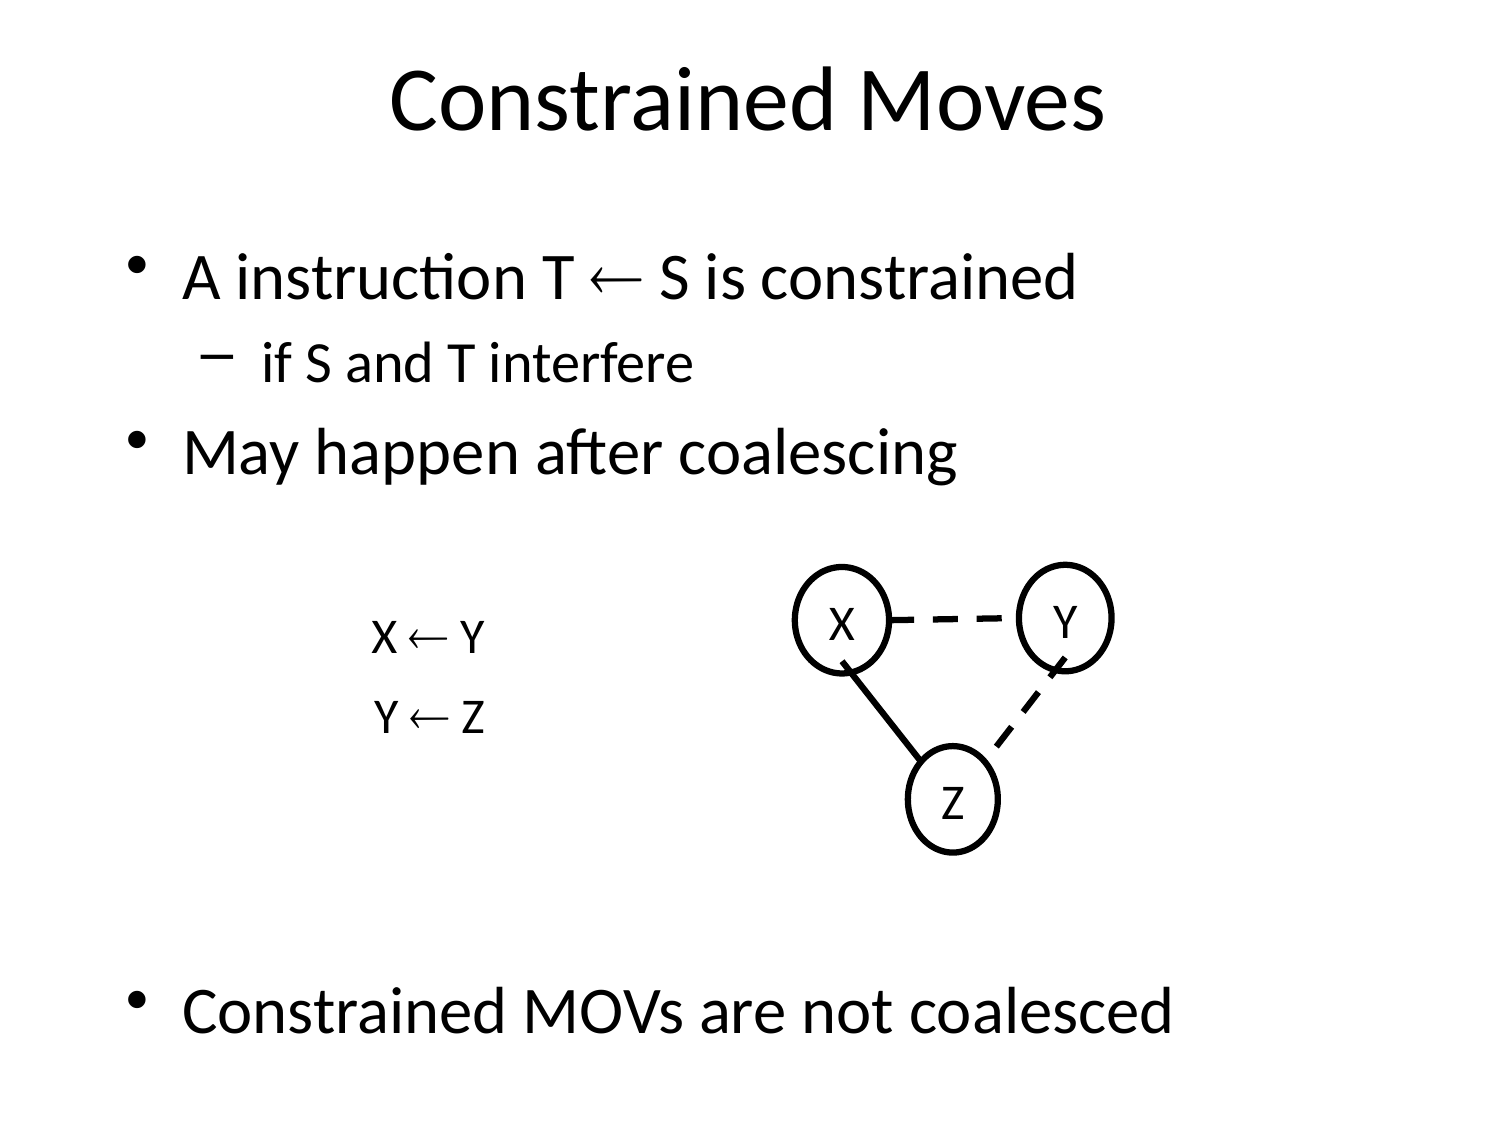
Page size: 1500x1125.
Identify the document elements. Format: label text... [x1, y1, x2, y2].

text_box X  Y [180, 596, 676, 662]
title Constrained Moves [110, 0, 1386, 188]
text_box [984, 671, 1066, 762]
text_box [888, 617, 1020, 621]
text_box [841, 673, 922, 762]
text_box Z [907, 746, 998, 853]
text_box Y  Z [275, 675, 641, 741]
text_box X [794, 566, 889, 674]
list A instruction T  S is constrained if S and T interfere May happen after coalescing Constrained MOVs are not coalesced [110, 224, 1386, 900]
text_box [889, 621, 1018, 627]
text_box Y [1018, 564, 1112, 672]
